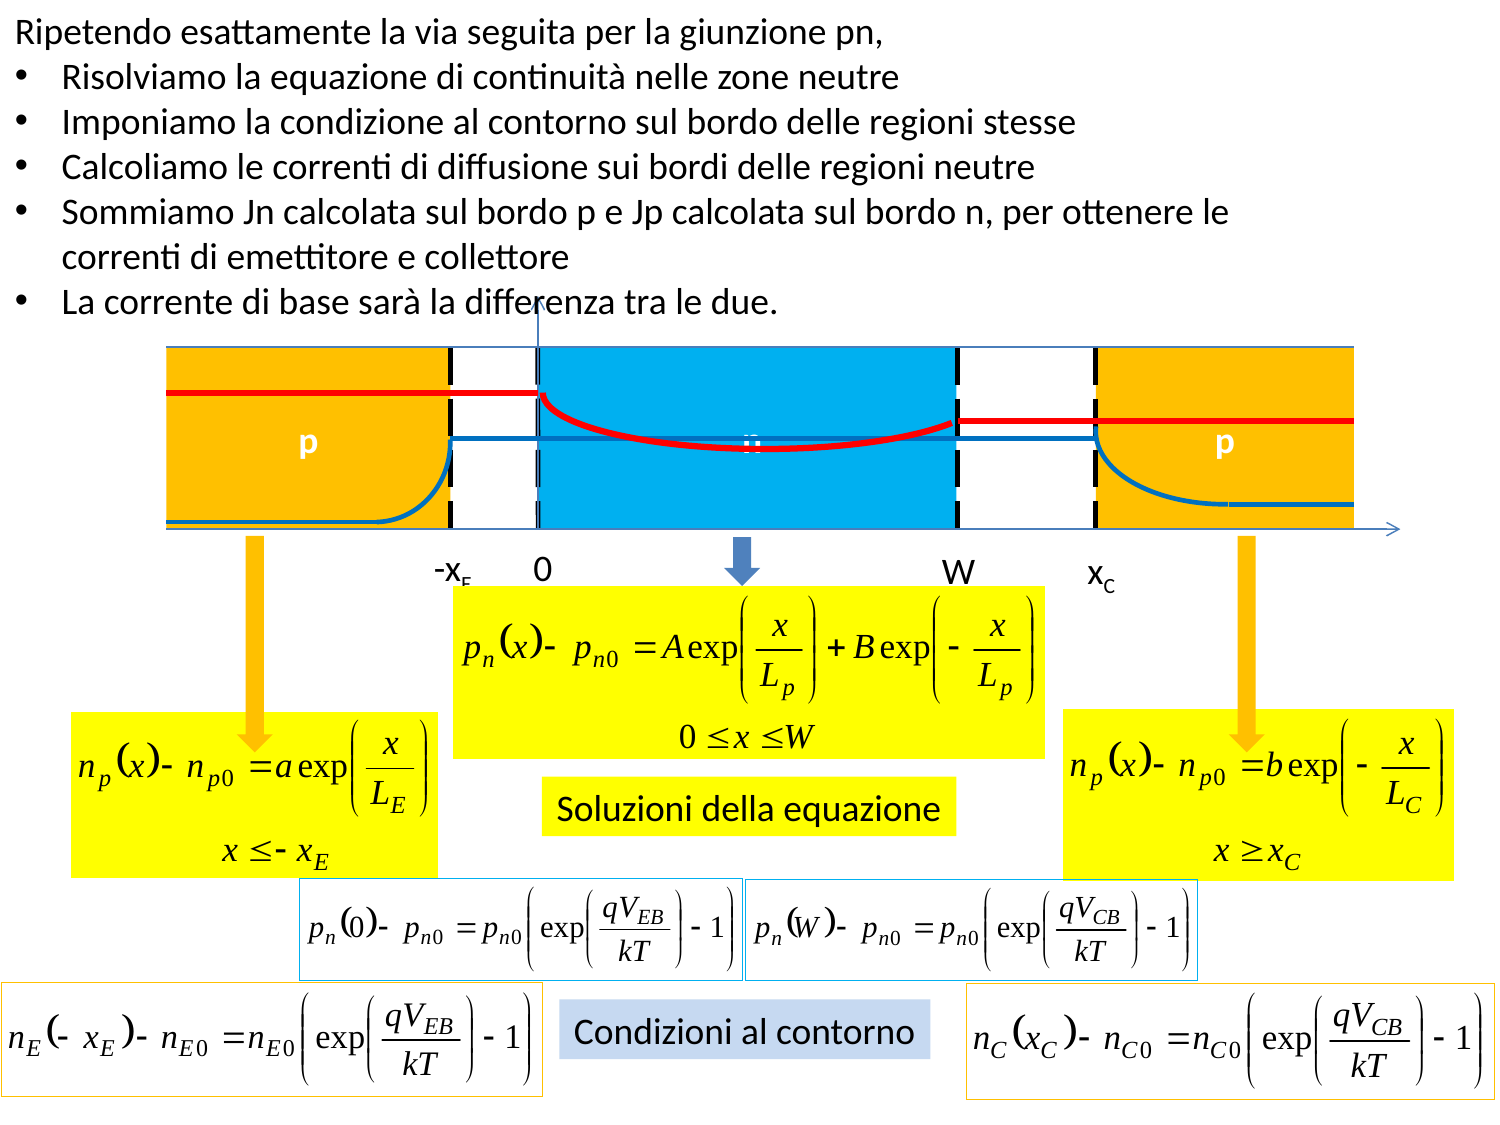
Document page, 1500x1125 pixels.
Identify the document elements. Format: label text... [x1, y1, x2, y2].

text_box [1, 878, 1495, 1100]
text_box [71, 535, 1455, 876]
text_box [88, 295, 1401, 534]
text_box Ripetendo esattamente la via seguita per la giunzione pn, Risolviamo la equazione di continuità nelle zone neutre Imponiamo la condizione al contorno sul bordo delle regioni stesse Calcoliamo le correnti di diffusione sui bordi delle regioni neutre Sommiamo Jn calcolata sul bordo p e Jp calcolata sul bordo n, per ottenere le correnti di emettitore e collettore La corrente di base sarà la differenza tra le due. [0, 0, 1347, 330]
